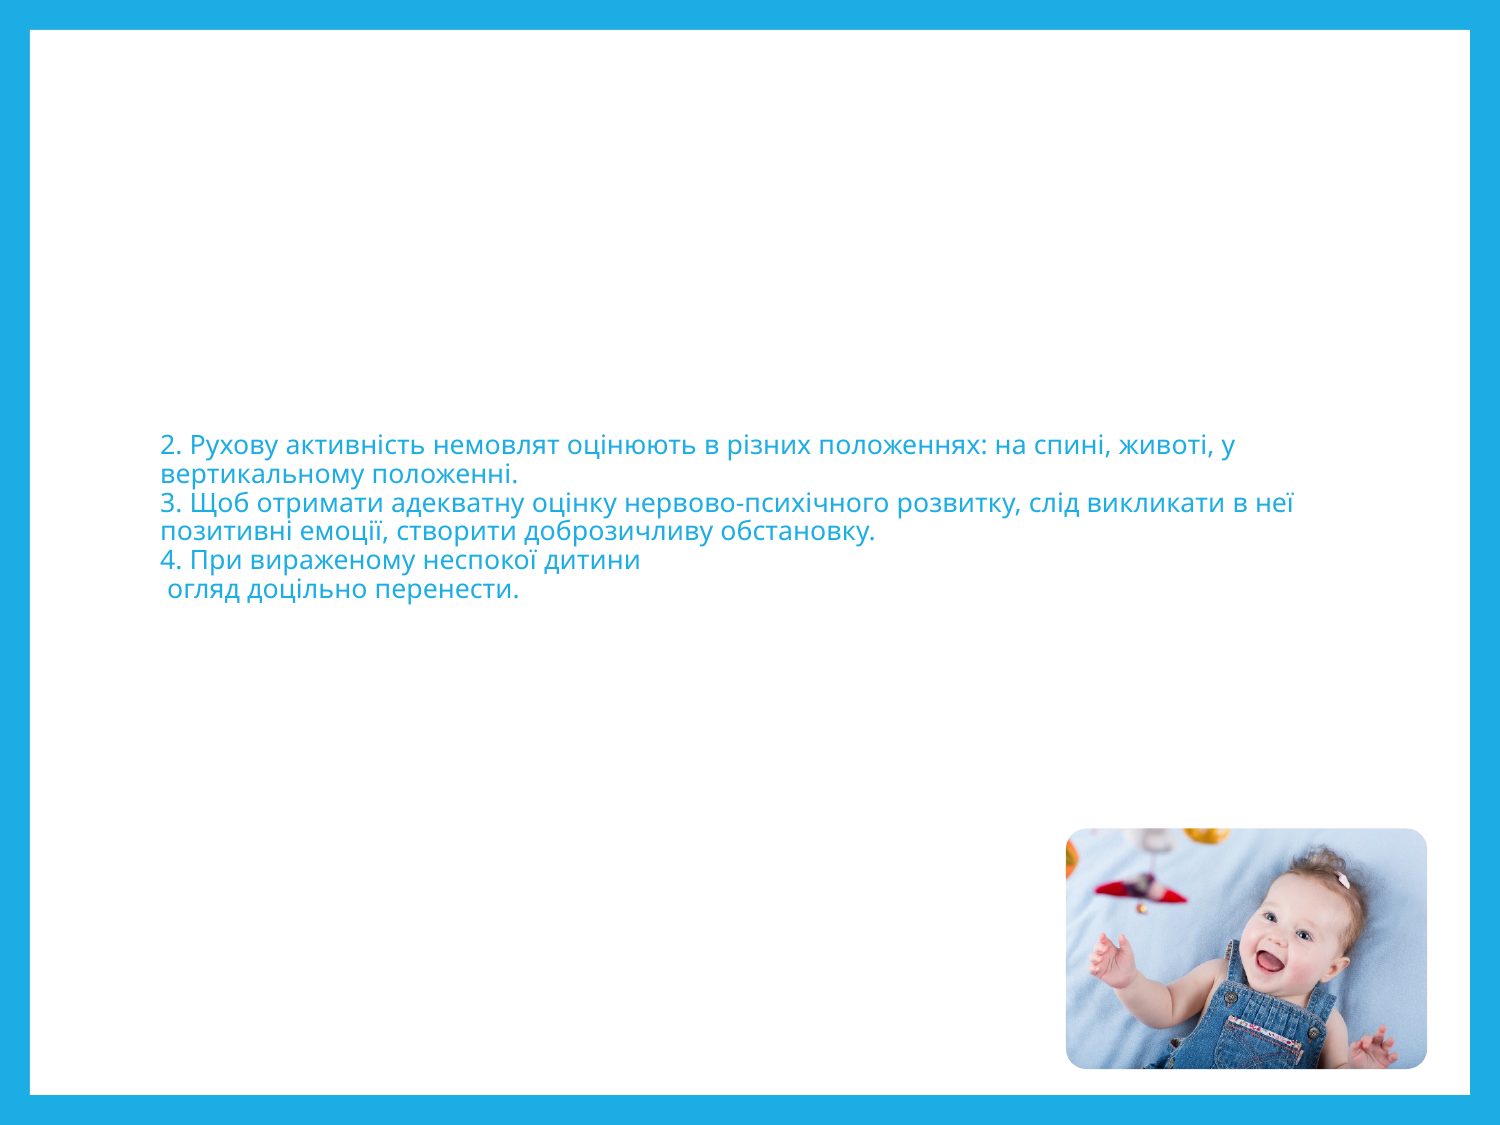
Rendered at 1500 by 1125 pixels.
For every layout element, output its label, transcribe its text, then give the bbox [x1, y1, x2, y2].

title 2. Рухову активність немовлят оцінюють в різних положеннях: на спині, животі, у вертикальному положенні. 3. Щоб отримати адекватну оцінку нервово-психічного розвитку, слід викликати в неї позитивні емоції, створити доброзичливу обстановку. 4. При вираженому неспокої дитини огляд доцільно перенести. [145, 422, 1361, 646]
picture [1065, 828, 1428, 1070]
